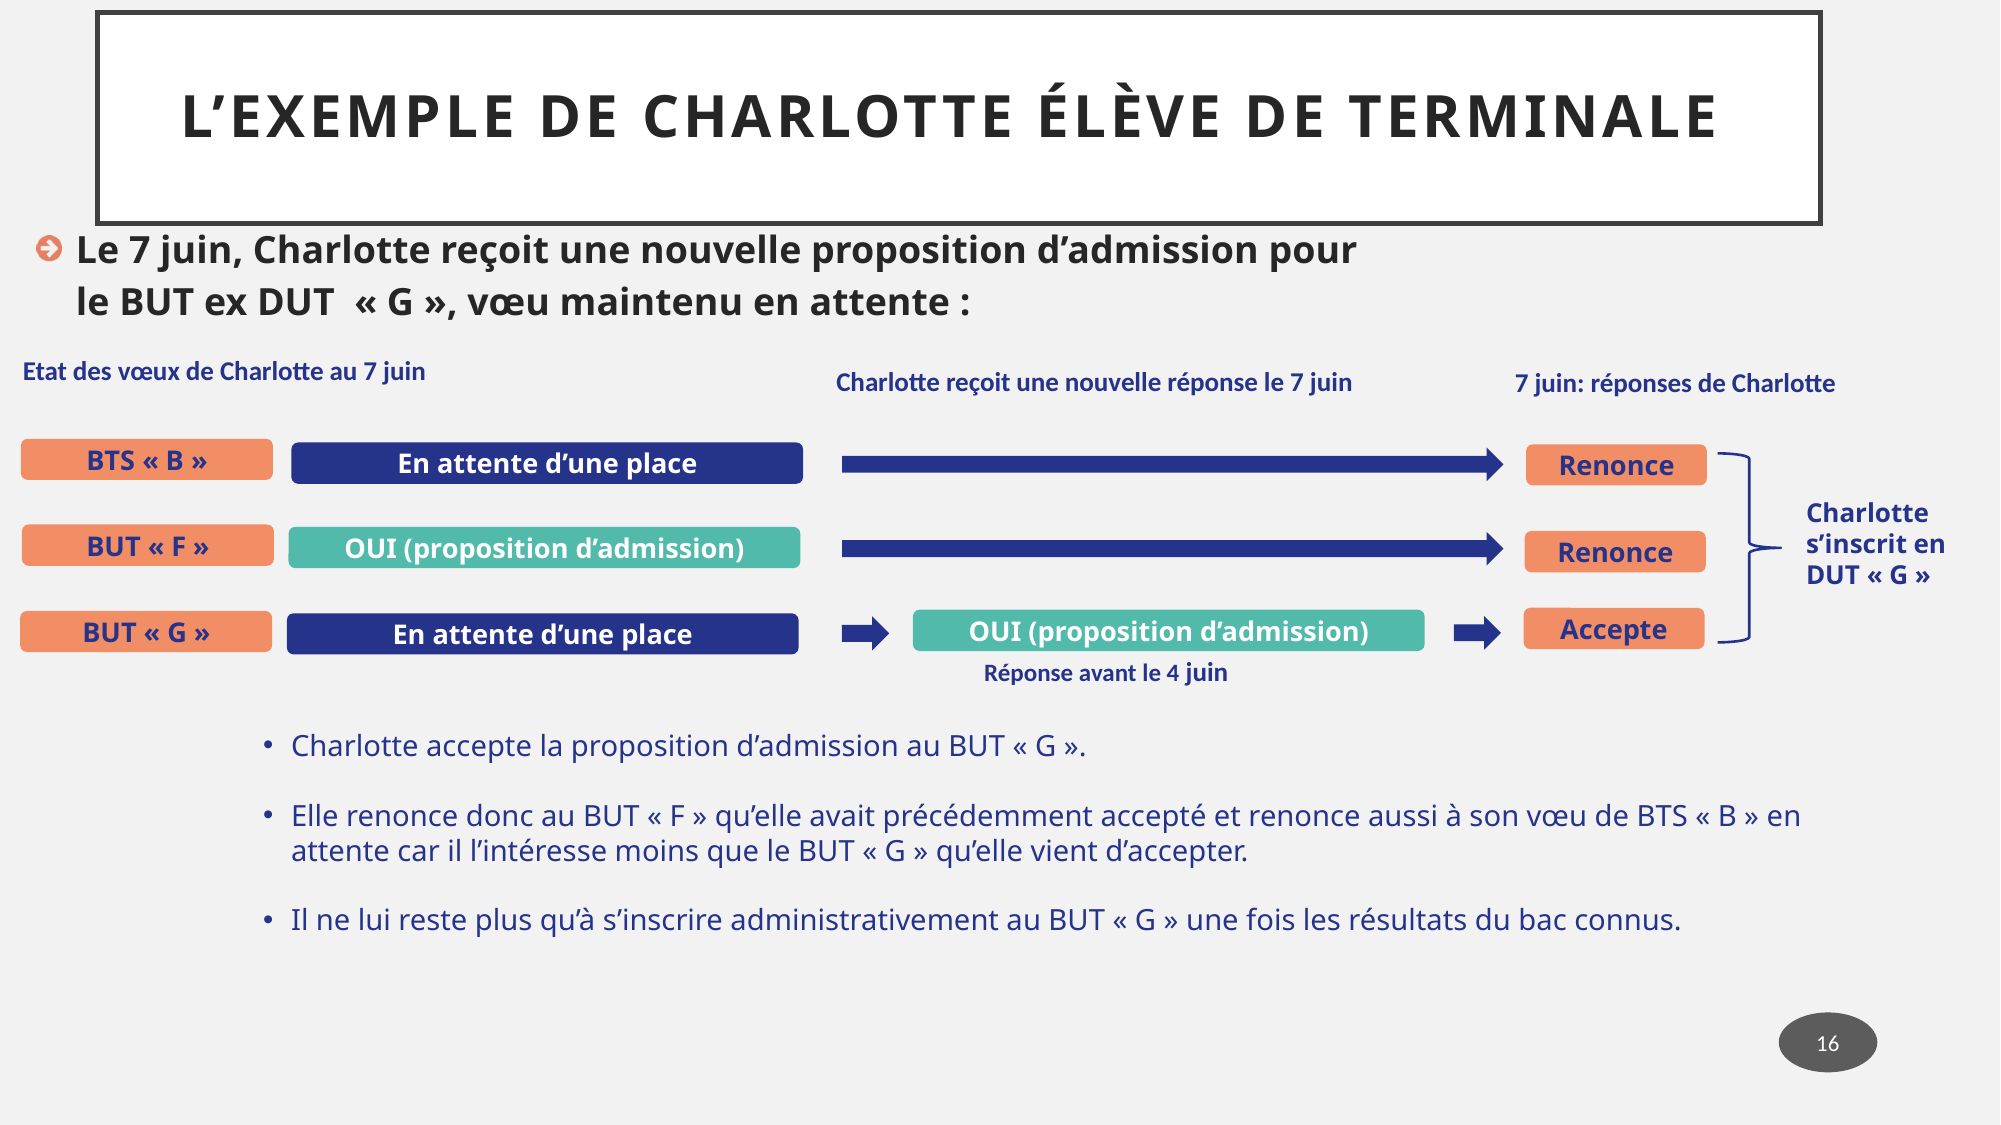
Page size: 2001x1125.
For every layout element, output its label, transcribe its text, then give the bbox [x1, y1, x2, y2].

text_box Renonce [1525, 443, 1708, 486]
title L’Exemple de Charlotte élève de terminale [95, 10, 1823, 165]
text_box [841, 446, 1504, 482]
text_box Charlotte accepte la proposition d’admission au BUT « G ». Elle renonce donc au BUT « F » qu’elle avait précédemment accepté et renonce aussi à son vœu de BTS « B » en attente car il l’intéresse moins que le BUT « G » qu’elle vient d’accepter. Il ne lui reste plus qu’à s’inscrire administrativement au BUT « G » une fois les résultats du bac connus. [248, 719, 1832, 974]
text_box BTS « B » [20, 438, 274, 481]
text_box [1717, 452, 1782, 644]
picture [36, 234, 62, 262]
text_box Charlotte reçoit une nouvelle réponse le 7 juin [821, 356, 1420, 404]
text_box Charlotte s’inscrit en DUT « G » [1791, 488, 1996, 598]
list Le 7 juin, Charlotte reçoit une nouvelle proposition d’admission pour le BUT ex DUT « G », vœu maintenu en attente : [21, 165, 2000, 359]
text_box En attente d’une place [290, 441, 804, 485]
text_box Renonce [1524, 530, 1707, 573]
text_box BUT « G » [19, 610, 273, 653]
text_box OUI (proposition d’admission) [912, 609, 1426, 652]
text_box En attente d’une place [286, 612, 800, 655]
text_box OUI (proposition d’admission) [287, 526, 801, 569]
text_box 7 juin: réponses de Charlotte [1499, 358, 1910, 406]
text_box [841, 615, 890, 651]
text_box [1453, 615, 1502, 651]
text_box Etat des vœux de Charlotte au 7 juin [8, 346, 489, 394]
text_box Réponse avant le 4 juin [969, 646, 1395, 694]
slide_number 16 [1778, 1012, 1878, 1073]
text_box BUT « F » [21, 523, 275, 567]
text_box Accepte [1523, 607, 1706, 650]
text_box [841, 531, 1504, 567]
